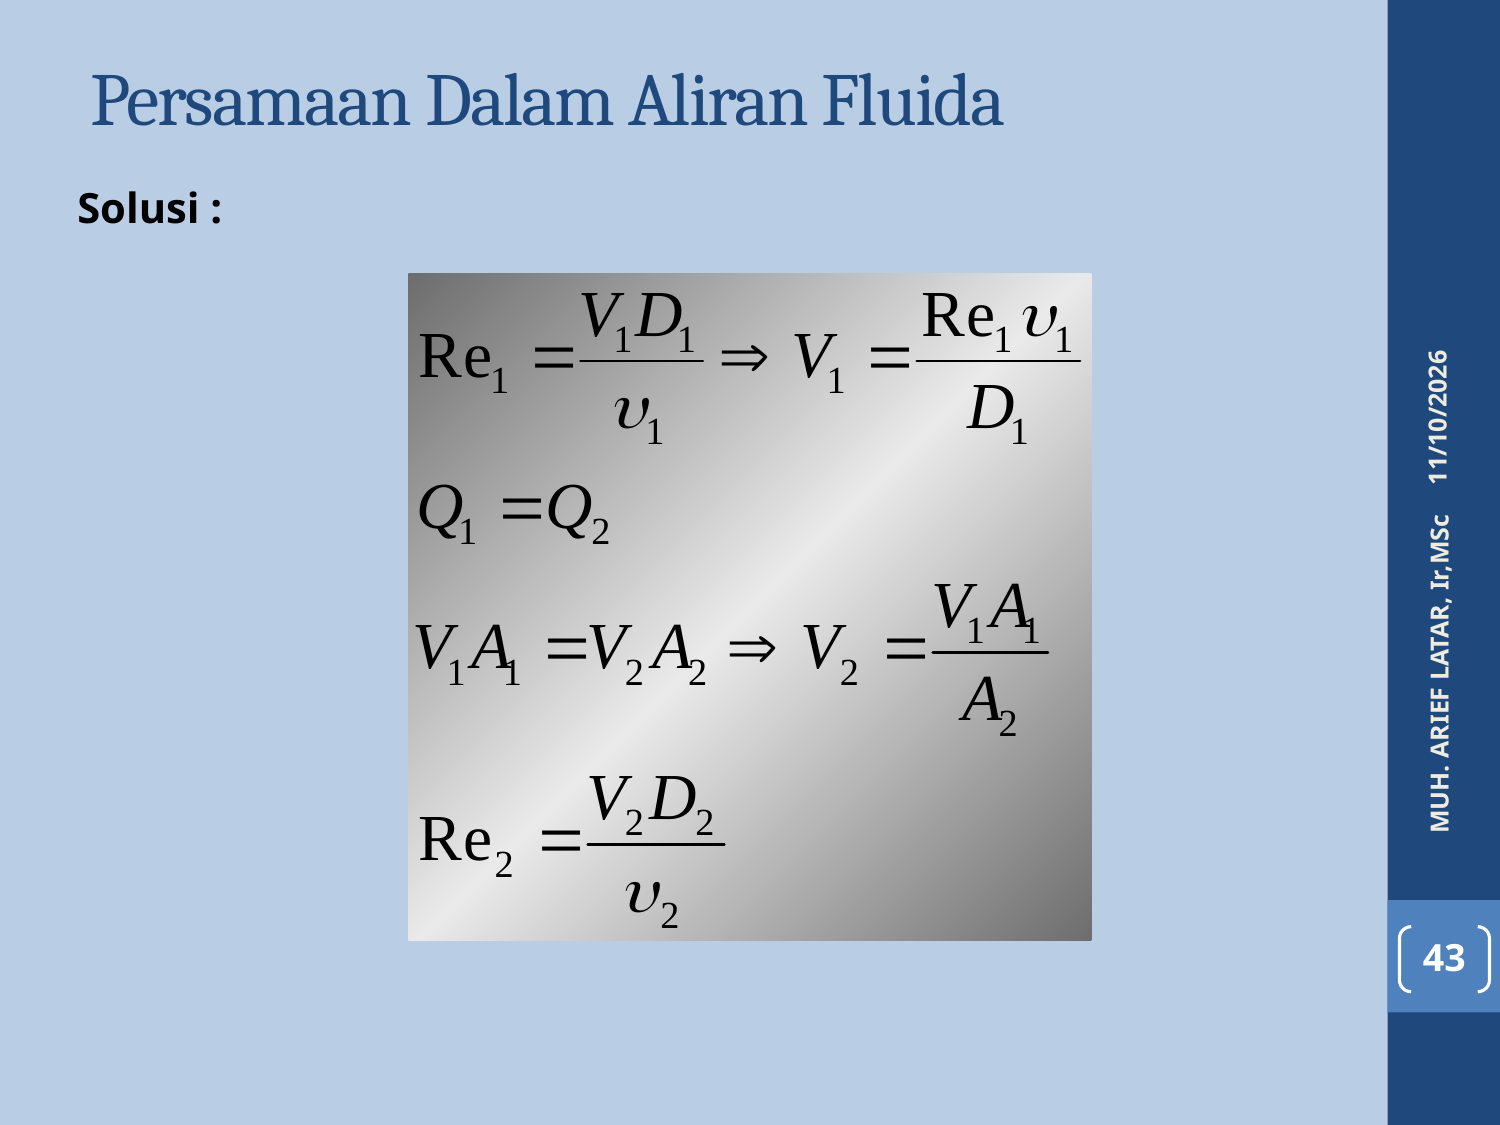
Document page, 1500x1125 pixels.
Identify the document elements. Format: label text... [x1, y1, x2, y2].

footer MUH. ARIEF LATAR, Ir,MSc [1408, 500, 1469, 889]
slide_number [1408, 100, 1469, 500]
slide_number 43 [1397, 925, 1492, 994]
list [407, 273, 1092, 941]
title Persamaan Dalam Aliran Fluida [75, 50, 1092, 142]
text_box Solusi : [62, 174, 413, 240]
